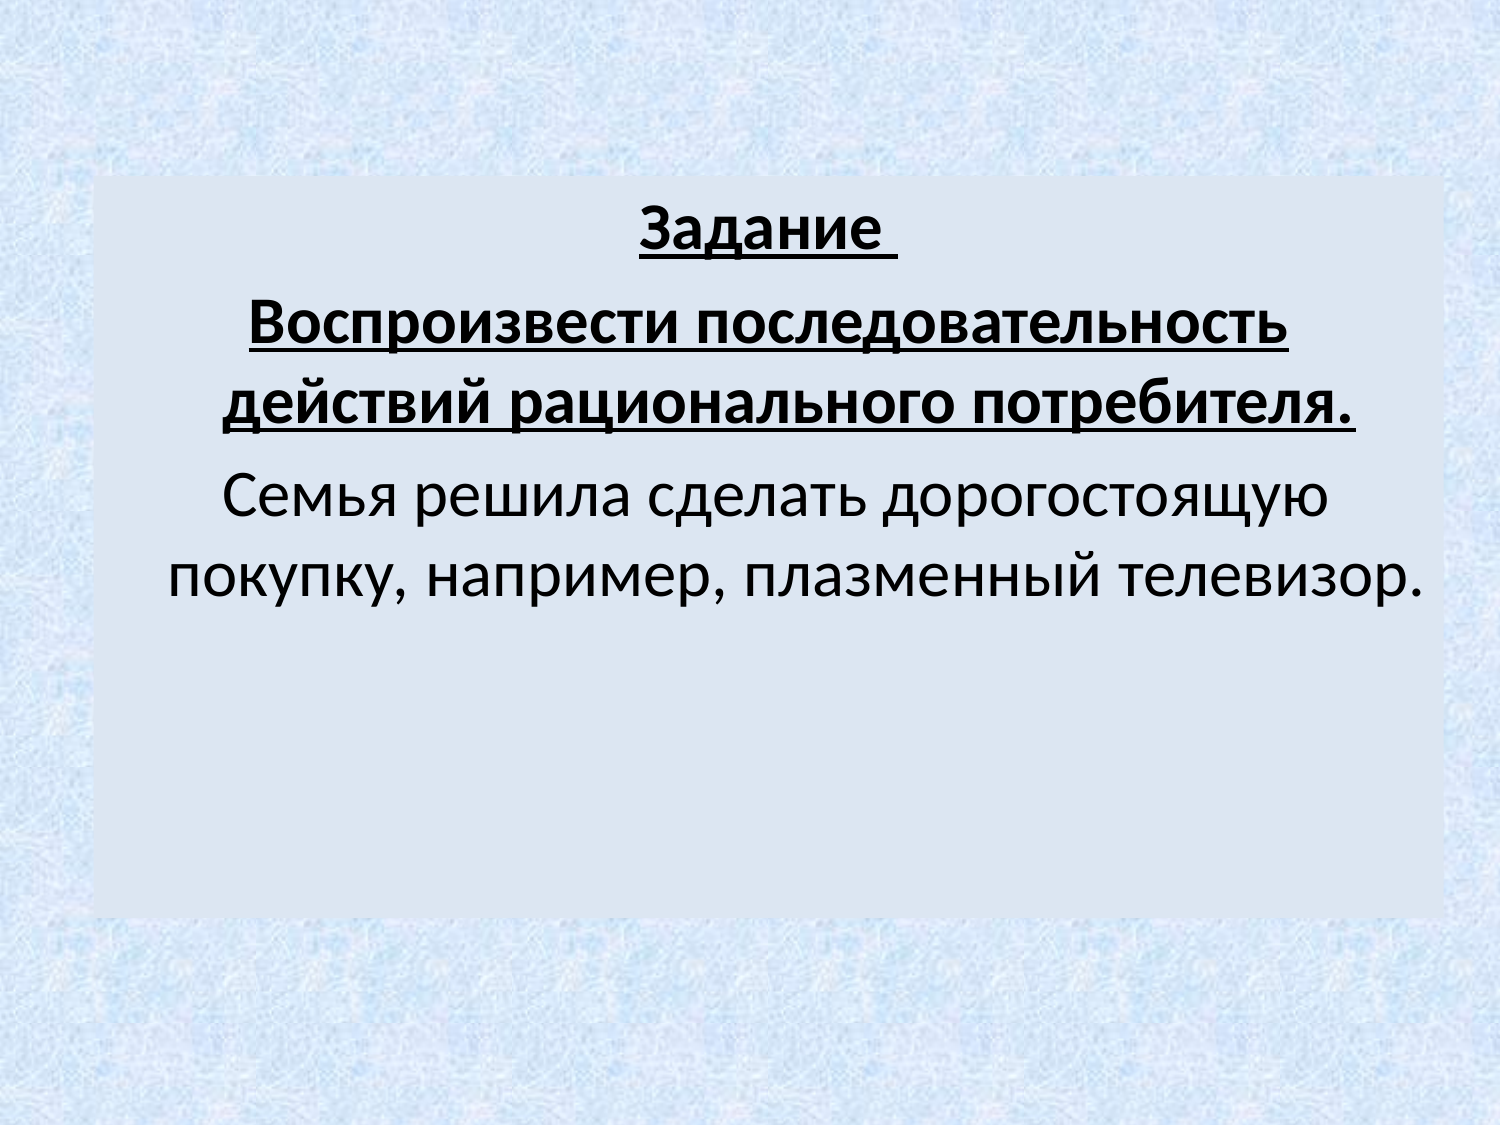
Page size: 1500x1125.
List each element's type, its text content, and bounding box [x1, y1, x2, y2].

list Задание Воспроизвести последовательность действий рационального потребителя. Семья решила сделать дорогостоящую покупку, например, плазменный телевизор. [93, 175, 1444, 919]
picture [0, 0, 1500, 1125]
